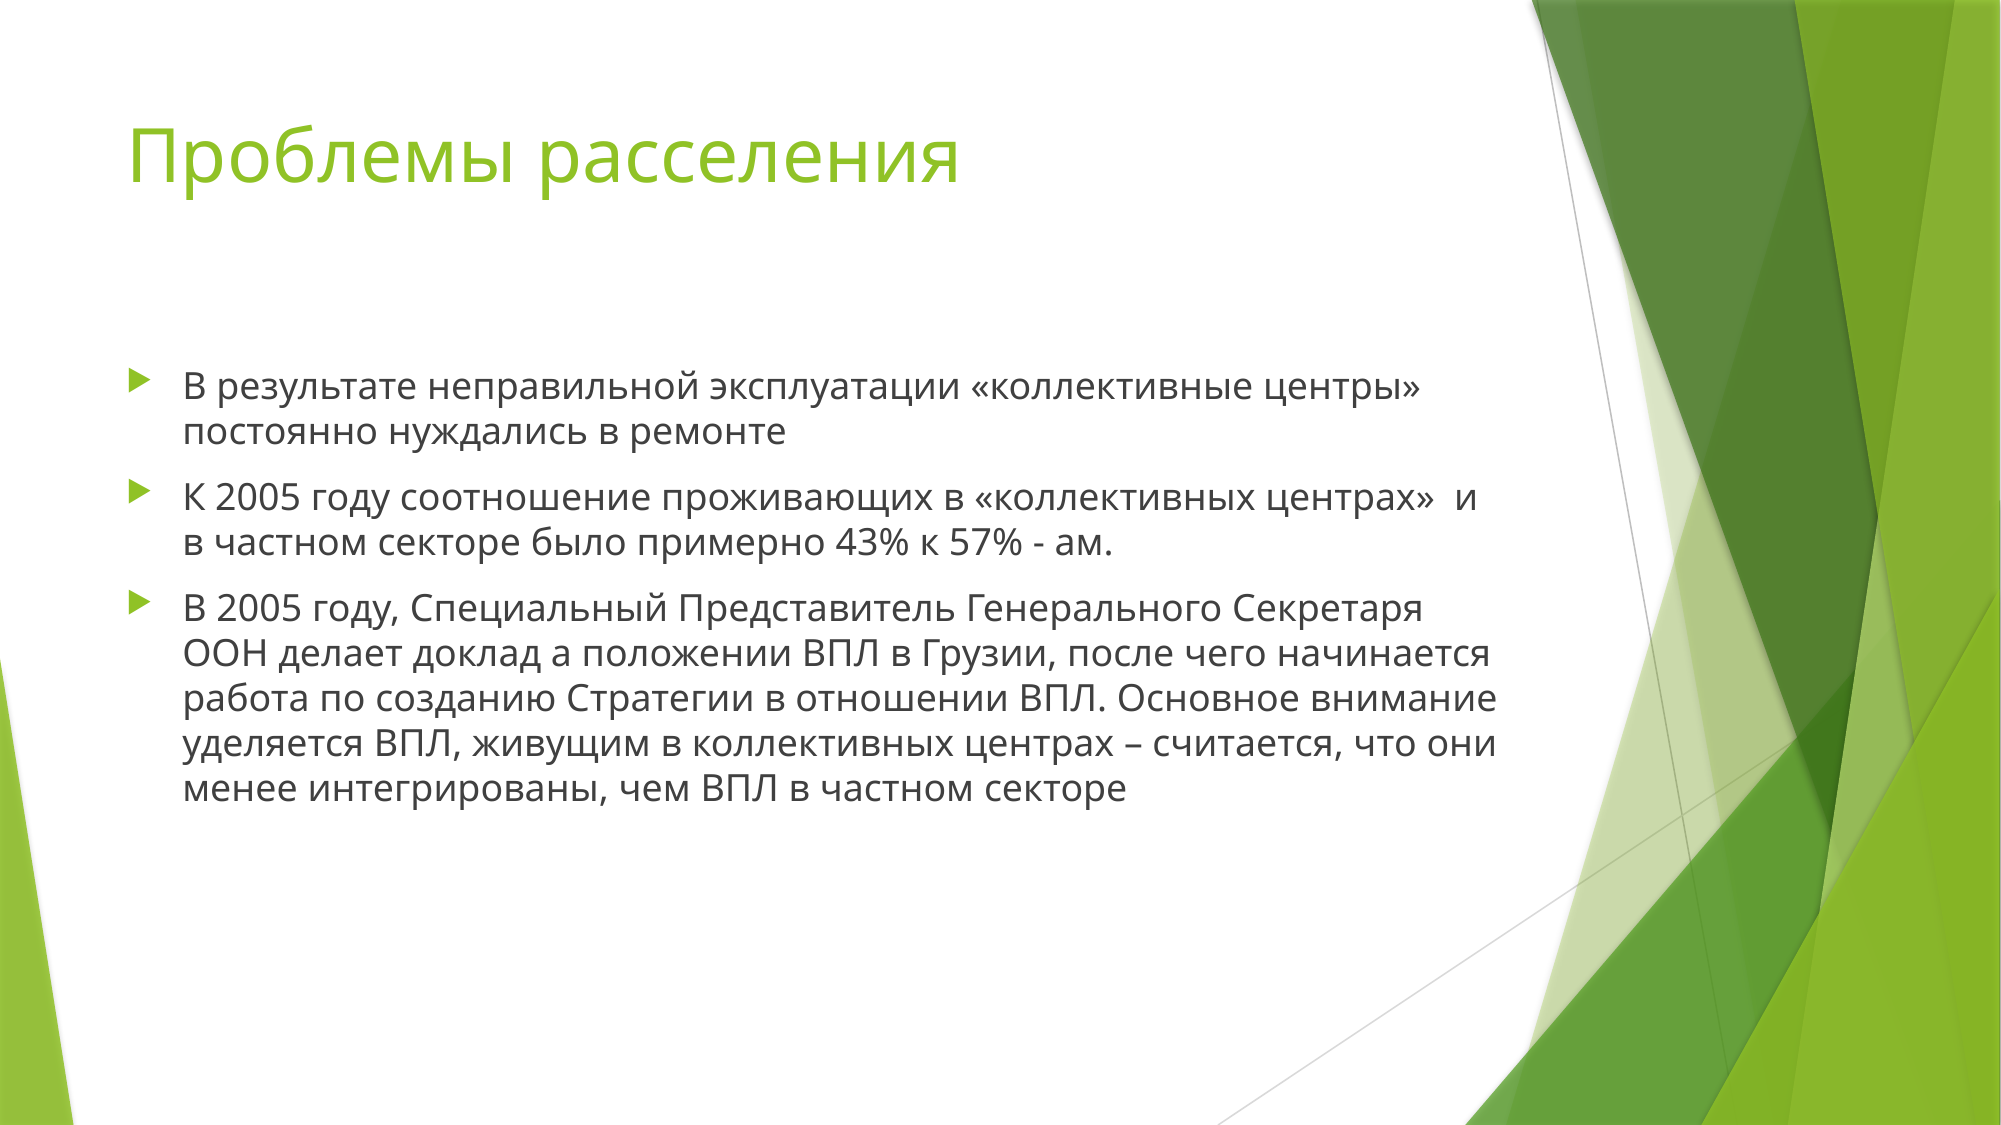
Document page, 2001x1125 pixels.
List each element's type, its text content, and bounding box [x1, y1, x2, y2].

list В результате неправильной эксплуатации «коллективные центры» постоянно нуждались в ремонте К 2005 году соотношение проживающих в «коллективных центрах» и в частном секторе было примерно 43% к 57% - ам. В 2005 году, Специальный Представитель Генерального Секретаря ООН делает доклад а положении ВПЛ в Грузии, после чего начинается работа по созданию Стратегии в отношении ВПЛ. Основное внимание уделяется ВПЛ, живущим в коллективных центрах – считается, что они менее интегрированы, чем ВПЛ в частном секторе [111, 354, 1522, 992]
title Проблемы расселения [111, 99, 1522, 317]
